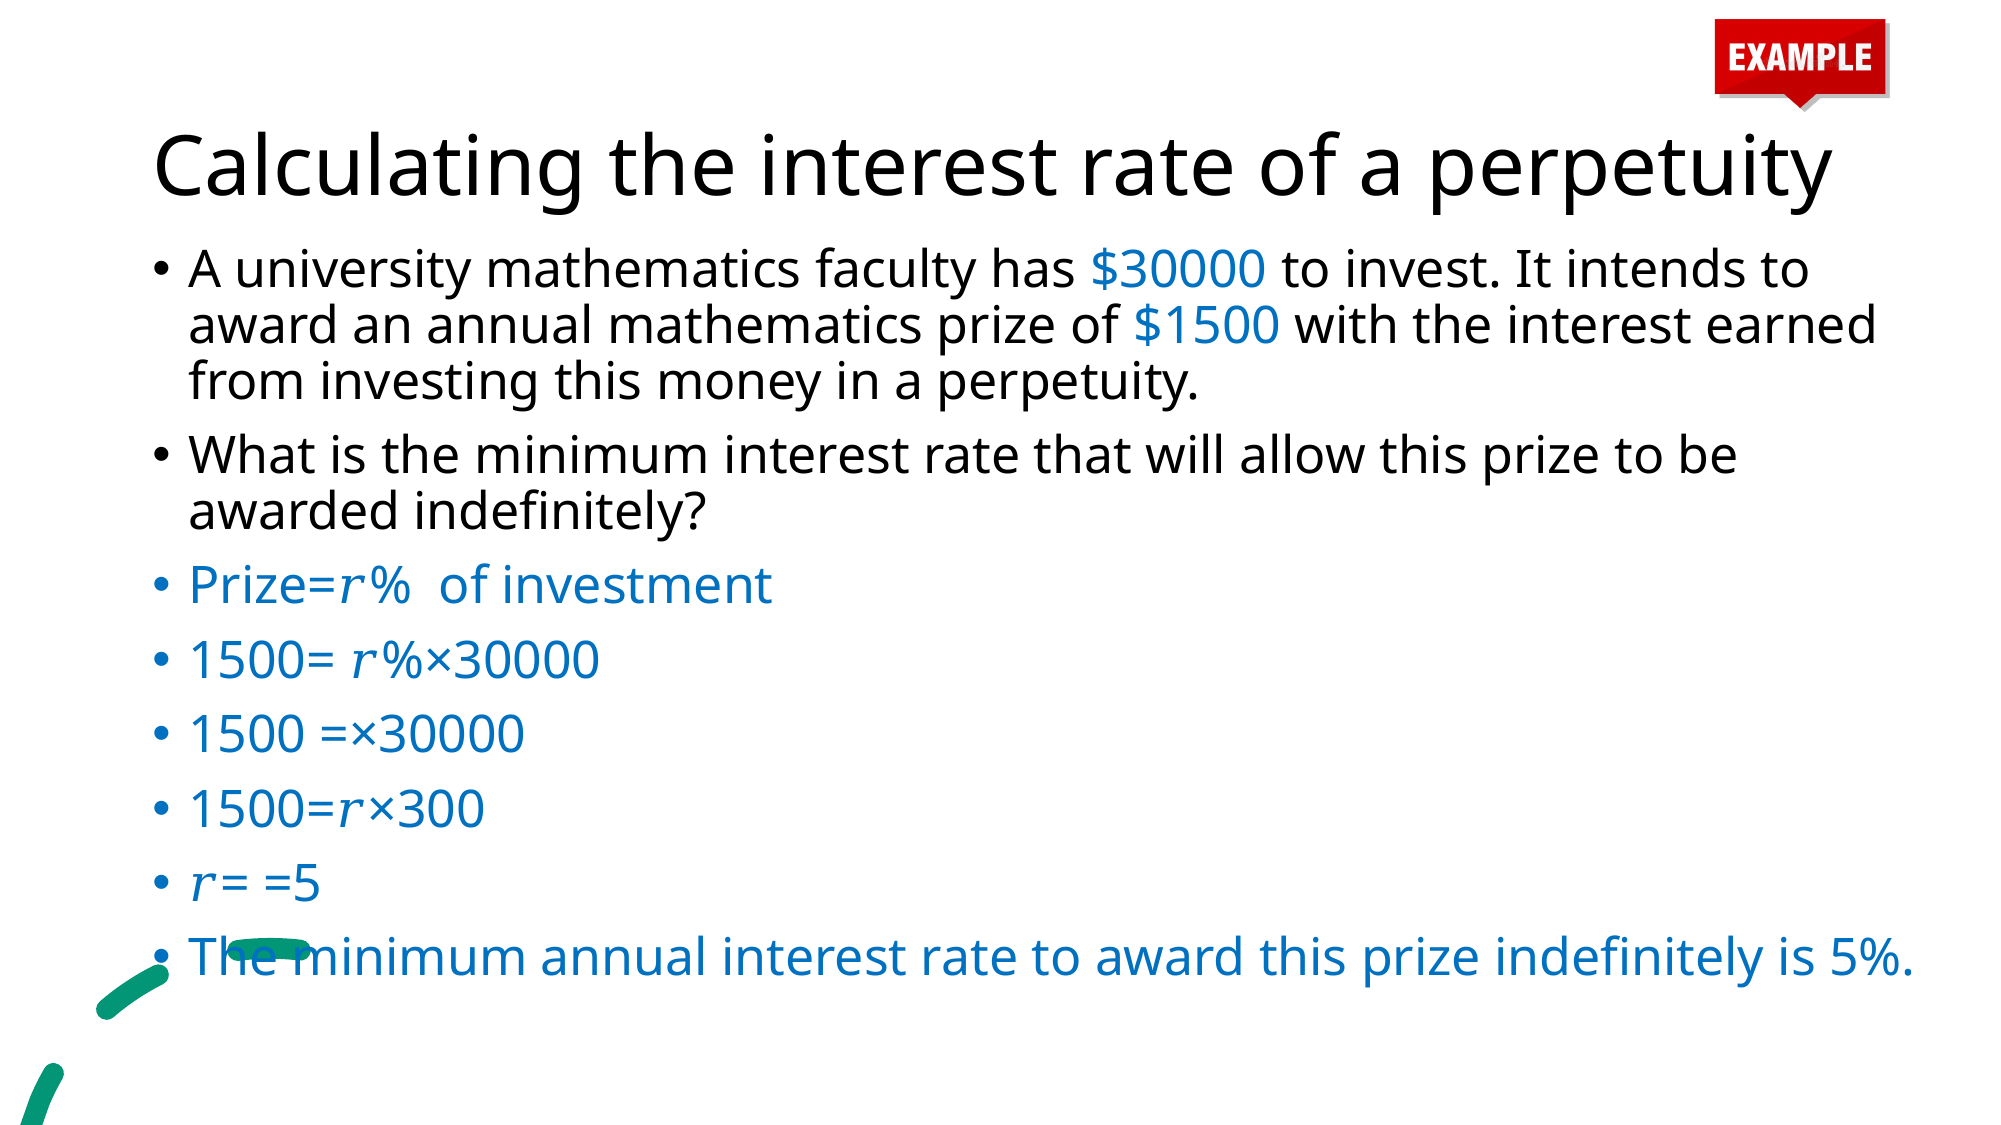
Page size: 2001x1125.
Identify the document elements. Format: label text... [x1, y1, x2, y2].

picture [1691, 0, 1909, 121]
title Calculating the interest rate of a perpetuity [137, 59, 1863, 278]
